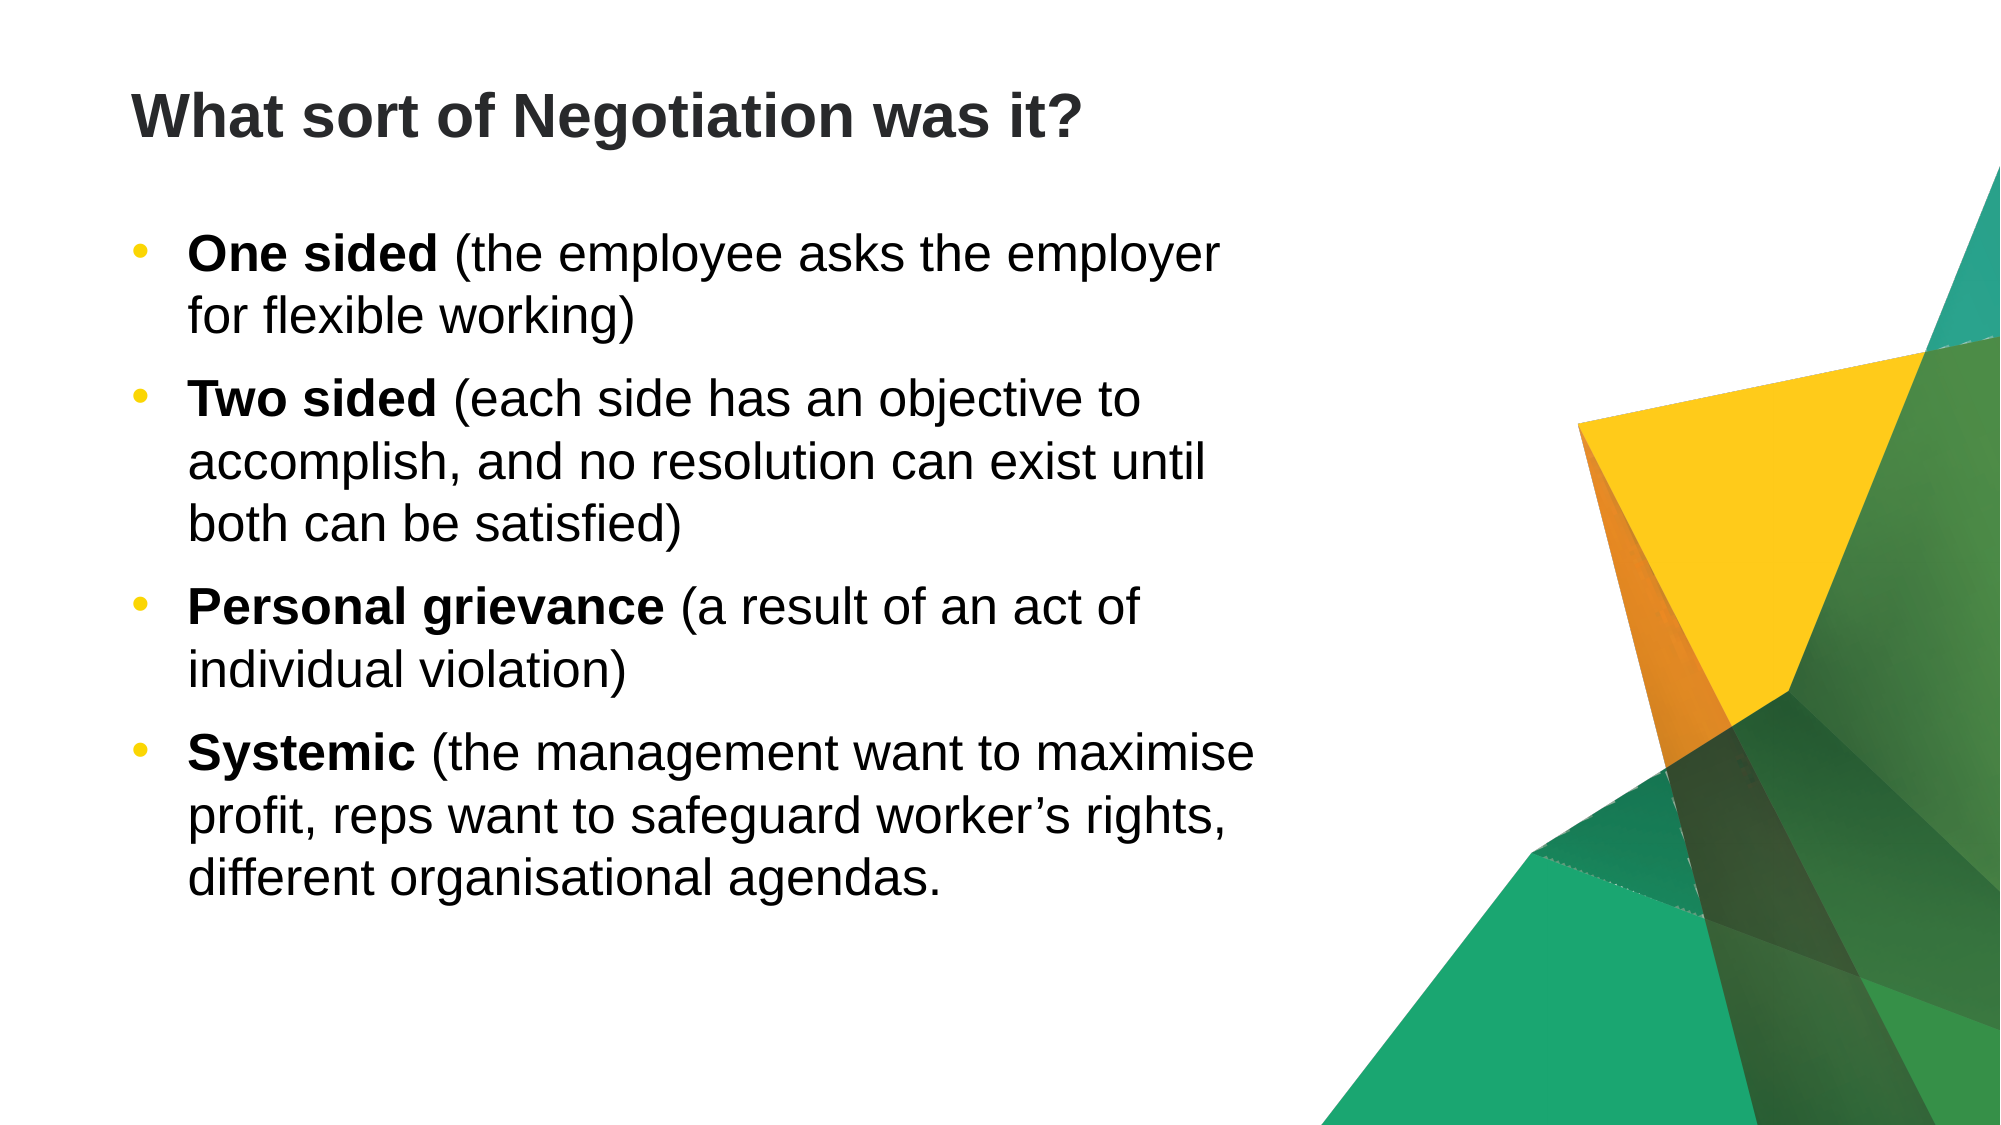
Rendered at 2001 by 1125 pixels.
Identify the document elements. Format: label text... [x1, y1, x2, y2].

picture [1321, 0, 2000, 1125]
list One sided (the employee asks the employer for flexible working) Two sided (each side has an objective to accomplish, and no resolution can exist until both can be satisfied) Personal grievance (a result of an act of individual violation) Systemic (the management want to maximise profit, reps want to safeguard worker’s rights, different organisational agendas. [131, 0, 1314, 1125]
